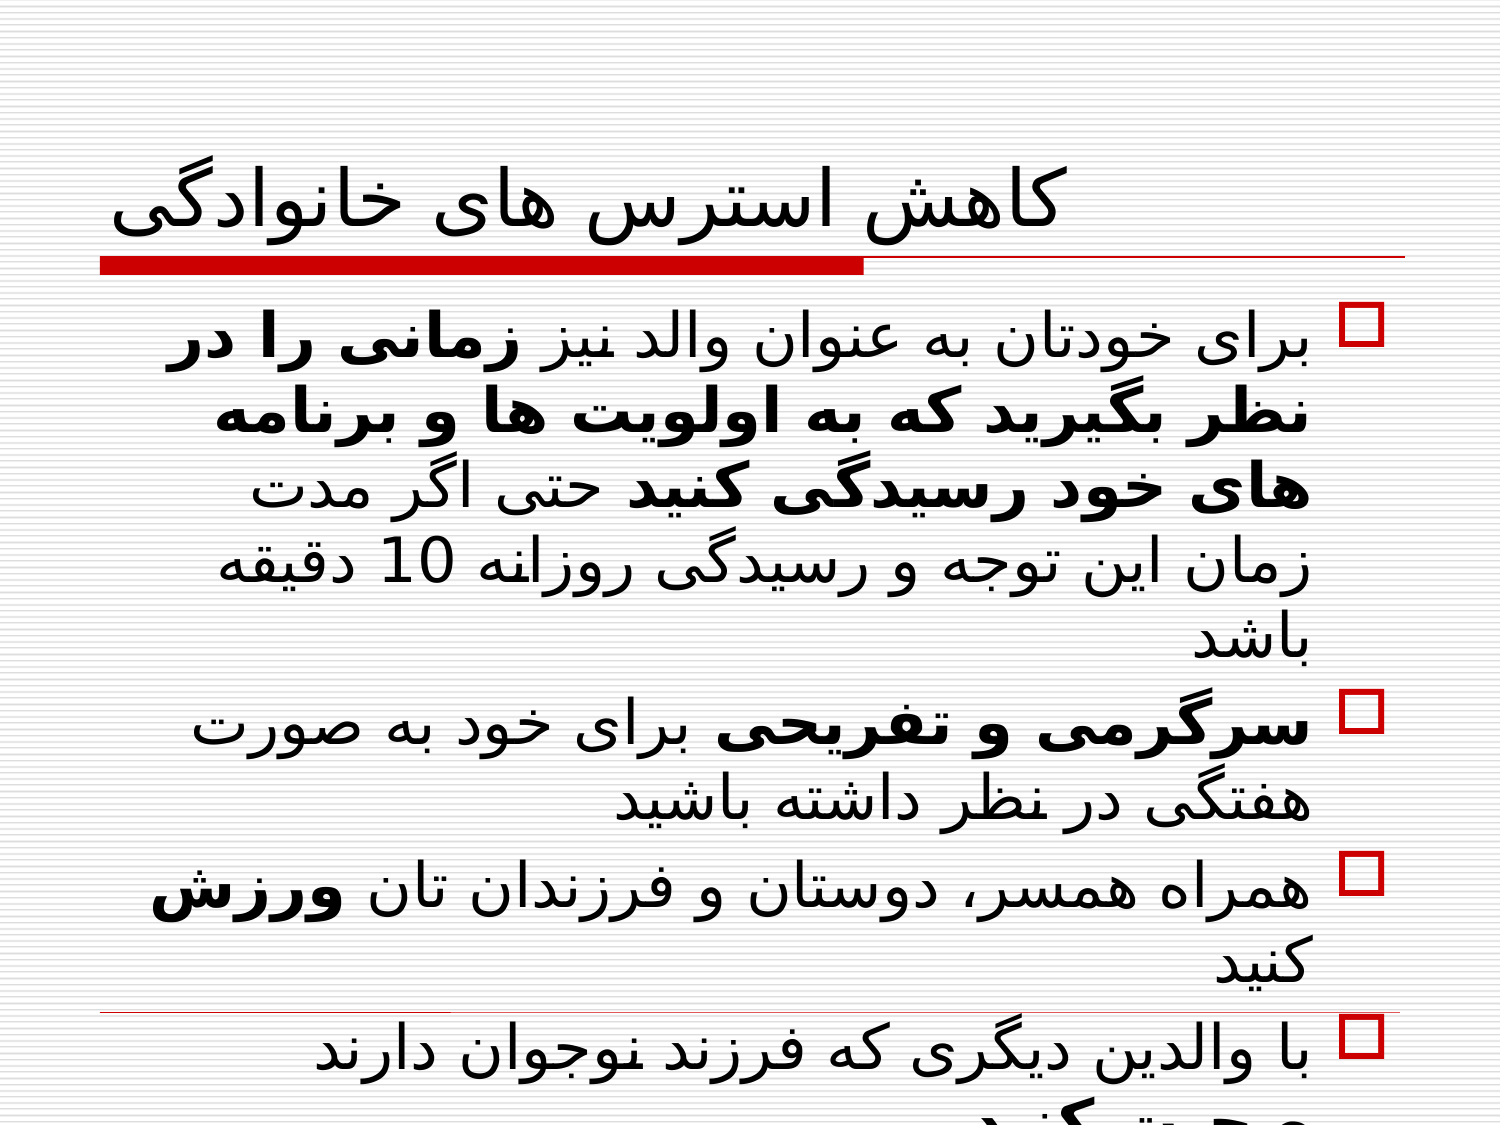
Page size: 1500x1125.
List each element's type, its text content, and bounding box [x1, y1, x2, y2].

picture [0, 0, 1500, 1125]
list برای خودتان به عنوان والد نیز زمانی را در نظر بگیرید که به اولویت ها و برنامه های خود رسیدگی کنید حتی اگر مدت زمان این توجه و رسیدگی روزانه 10 دقیقه باشد سرگرمی و تفریحی برای خود به صورت هفتگی در نظر داشته باشید همراه همسر، دوستان و فرزندان تان ورزش کنید با والدین دیگری که فرزند نوجوان دارند صحبت کنید [92, 287, 1406, 988]
title کاهش استرس های خانوادگی [94, 50, 1407, 250]
